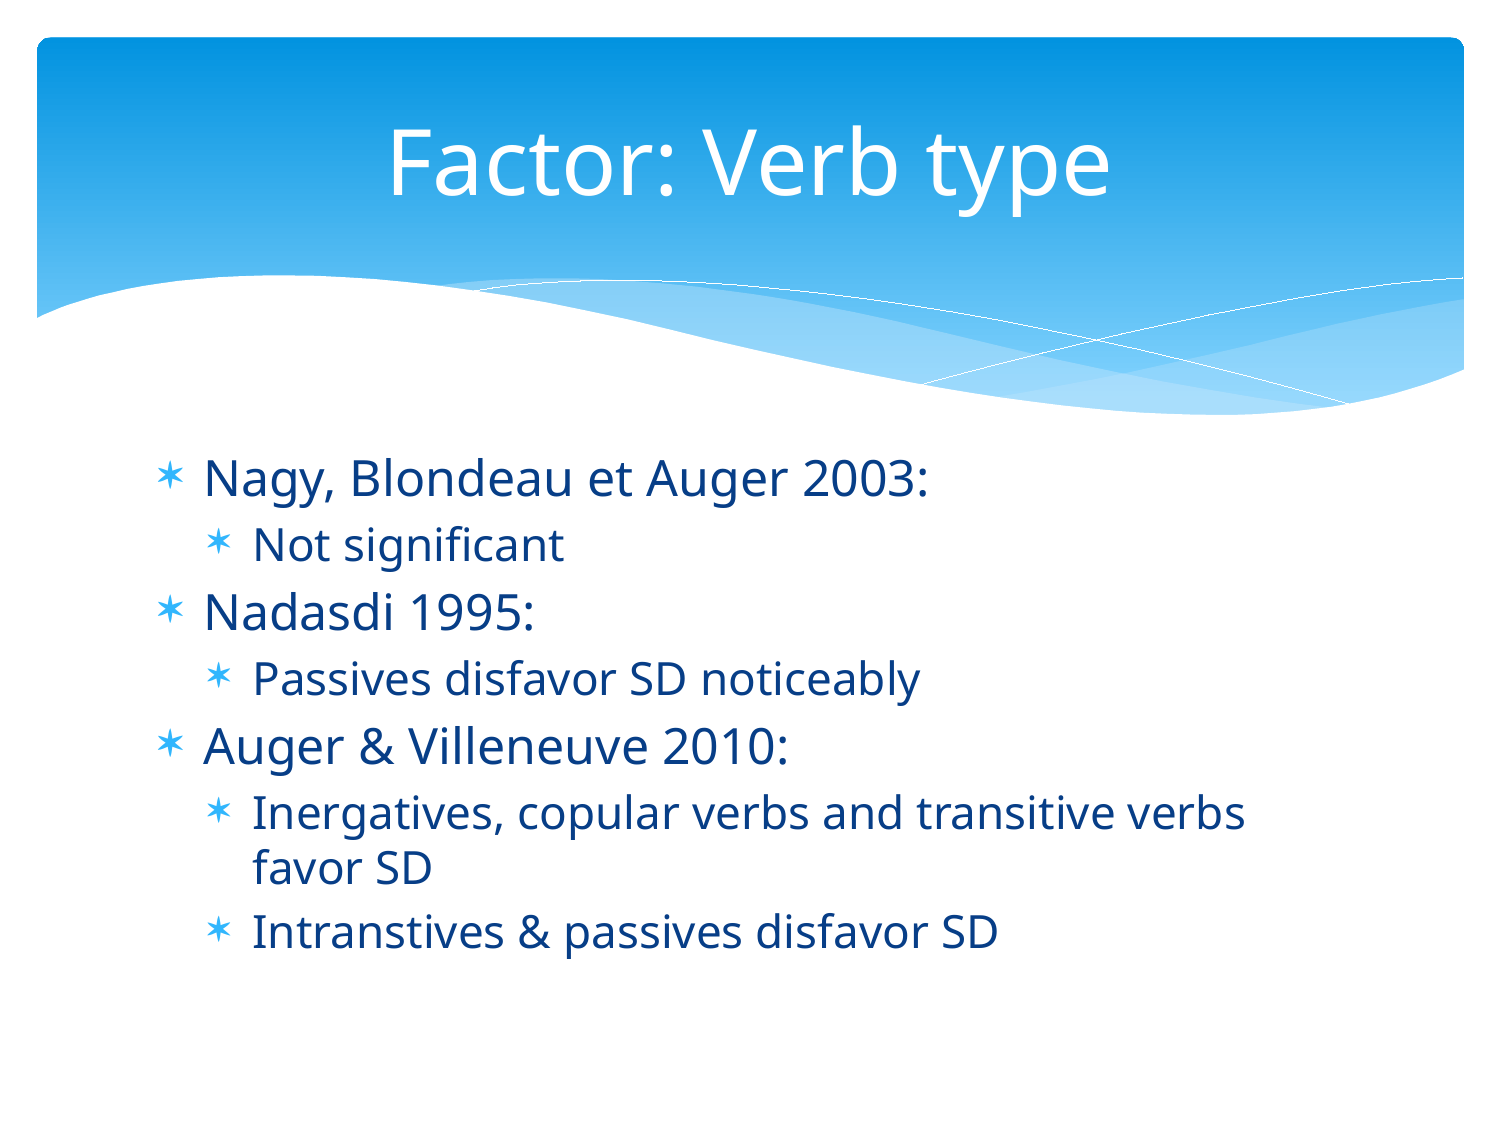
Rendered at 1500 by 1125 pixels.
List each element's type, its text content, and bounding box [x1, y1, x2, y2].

title Factor: Verb type [75, 55, 1425, 261]
list Nagy, Blondeau et Auger 2003: Not significant Nadasdi 1995: Passives disfavor SD noticeably Auger & Villeneuve 2010: Inergatives, copular verbs and transitive verbs favor SD Intranstives & passives disfavor SD [143, 438, 1359, 1005]
